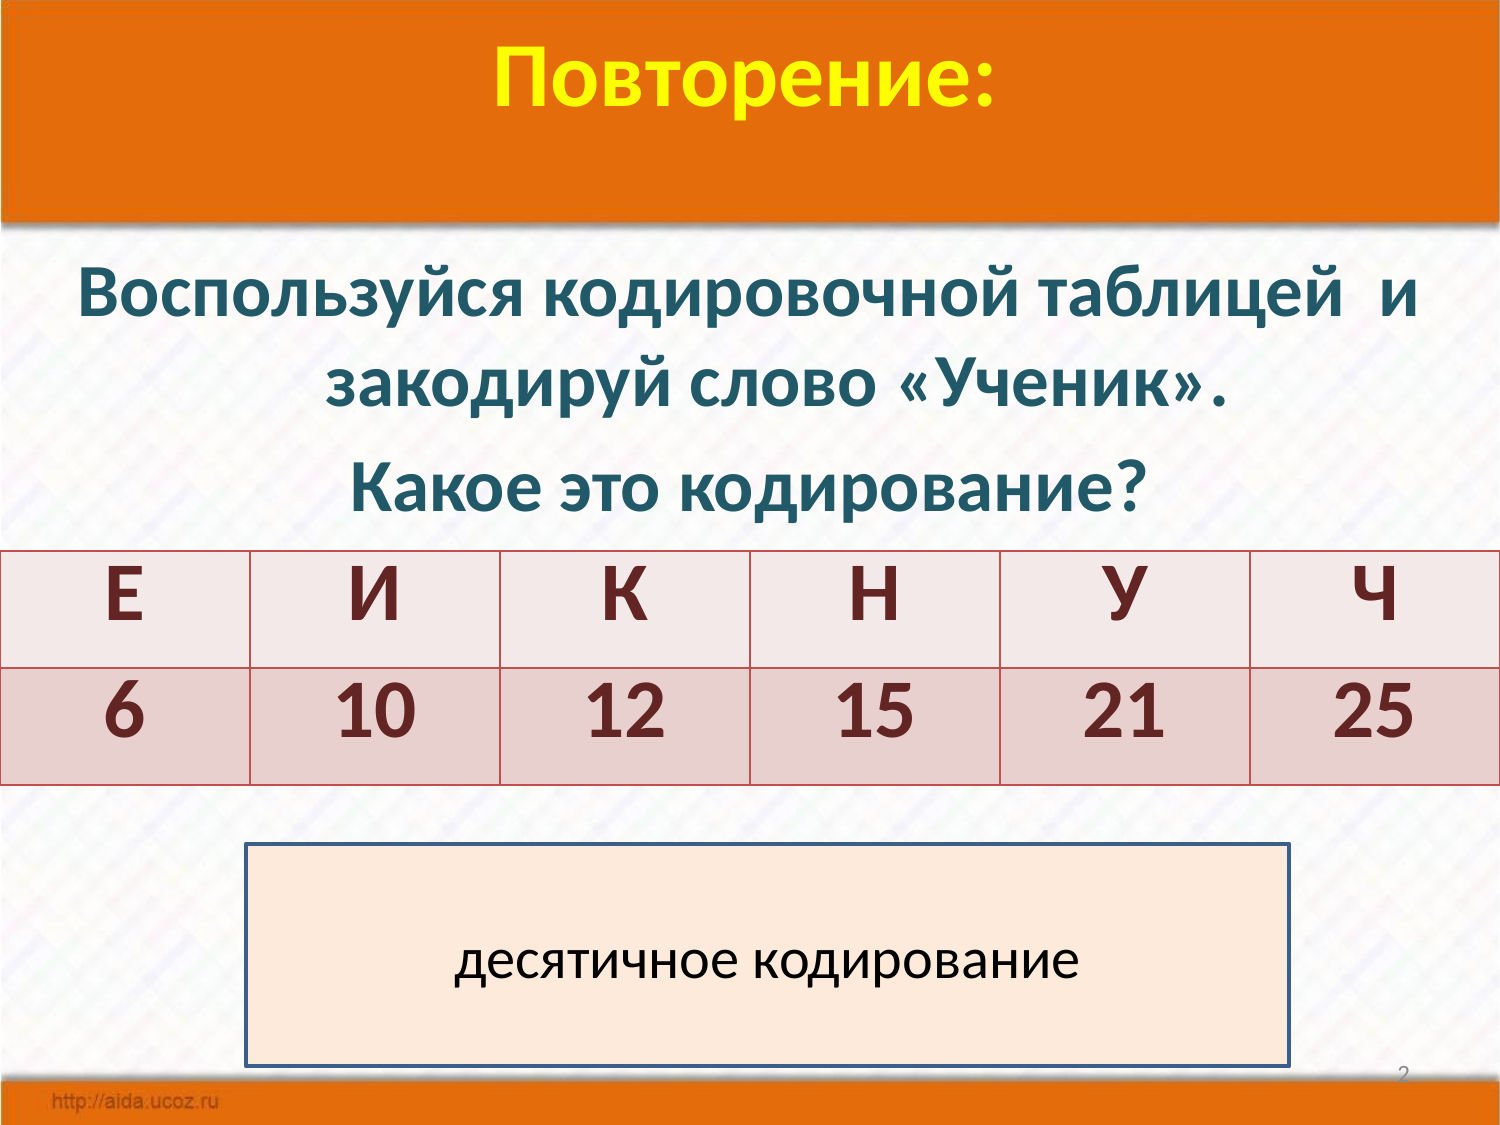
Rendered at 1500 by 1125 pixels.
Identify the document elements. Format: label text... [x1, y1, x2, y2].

list Воспользуйся кодировочной таблицей и закодируй слово «Ученик». Какое это кодирование? [0, 234, 1500, 430]
picture [0, 0, 1500, 234]
table_header К [501, 552, 749, 667]
table_cell 10 [251, 669, 499, 784]
table_header И [251, 552, 499, 667]
picture [0, 430, 1500, 550]
table_header Н [751, 552, 999, 667]
table_cell 12 [501, 669, 749, 784]
title Повторение: [70, 0, 1421, 141]
table_cell 6 [1, 669, 249, 784]
table_header Е [1, 552, 249, 667]
picture [0, 786, 1500, 1125]
table_header Ч [1251, 552, 1499, 667]
slide_number 2 [1074, 1042, 1425, 1103]
table_cell 15 [751, 669, 999, 784]
table_cell 25 [1251, 669, 1499, 784]
text_box десятичное кодирование [244, 842, 1291, 1068]
table_cell 21 [1001, 669, 1249, 784]
table_header У [1001, 552, 1249, 667]
